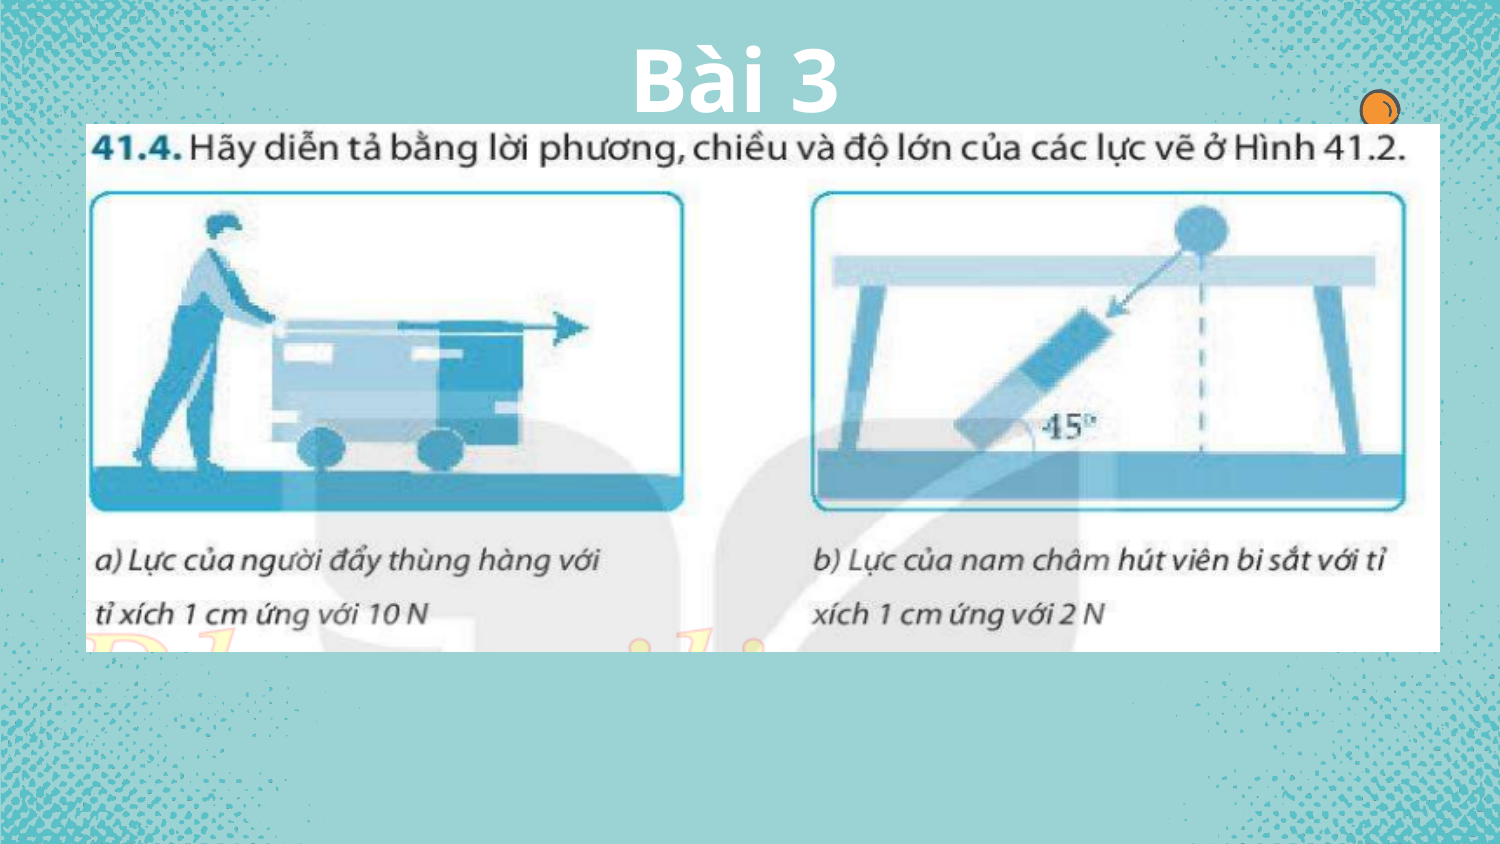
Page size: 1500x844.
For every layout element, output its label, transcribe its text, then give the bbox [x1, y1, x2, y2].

picture [1, 0, 1500, 844]
title Bài 3 [86, 31, 1384, 123]
